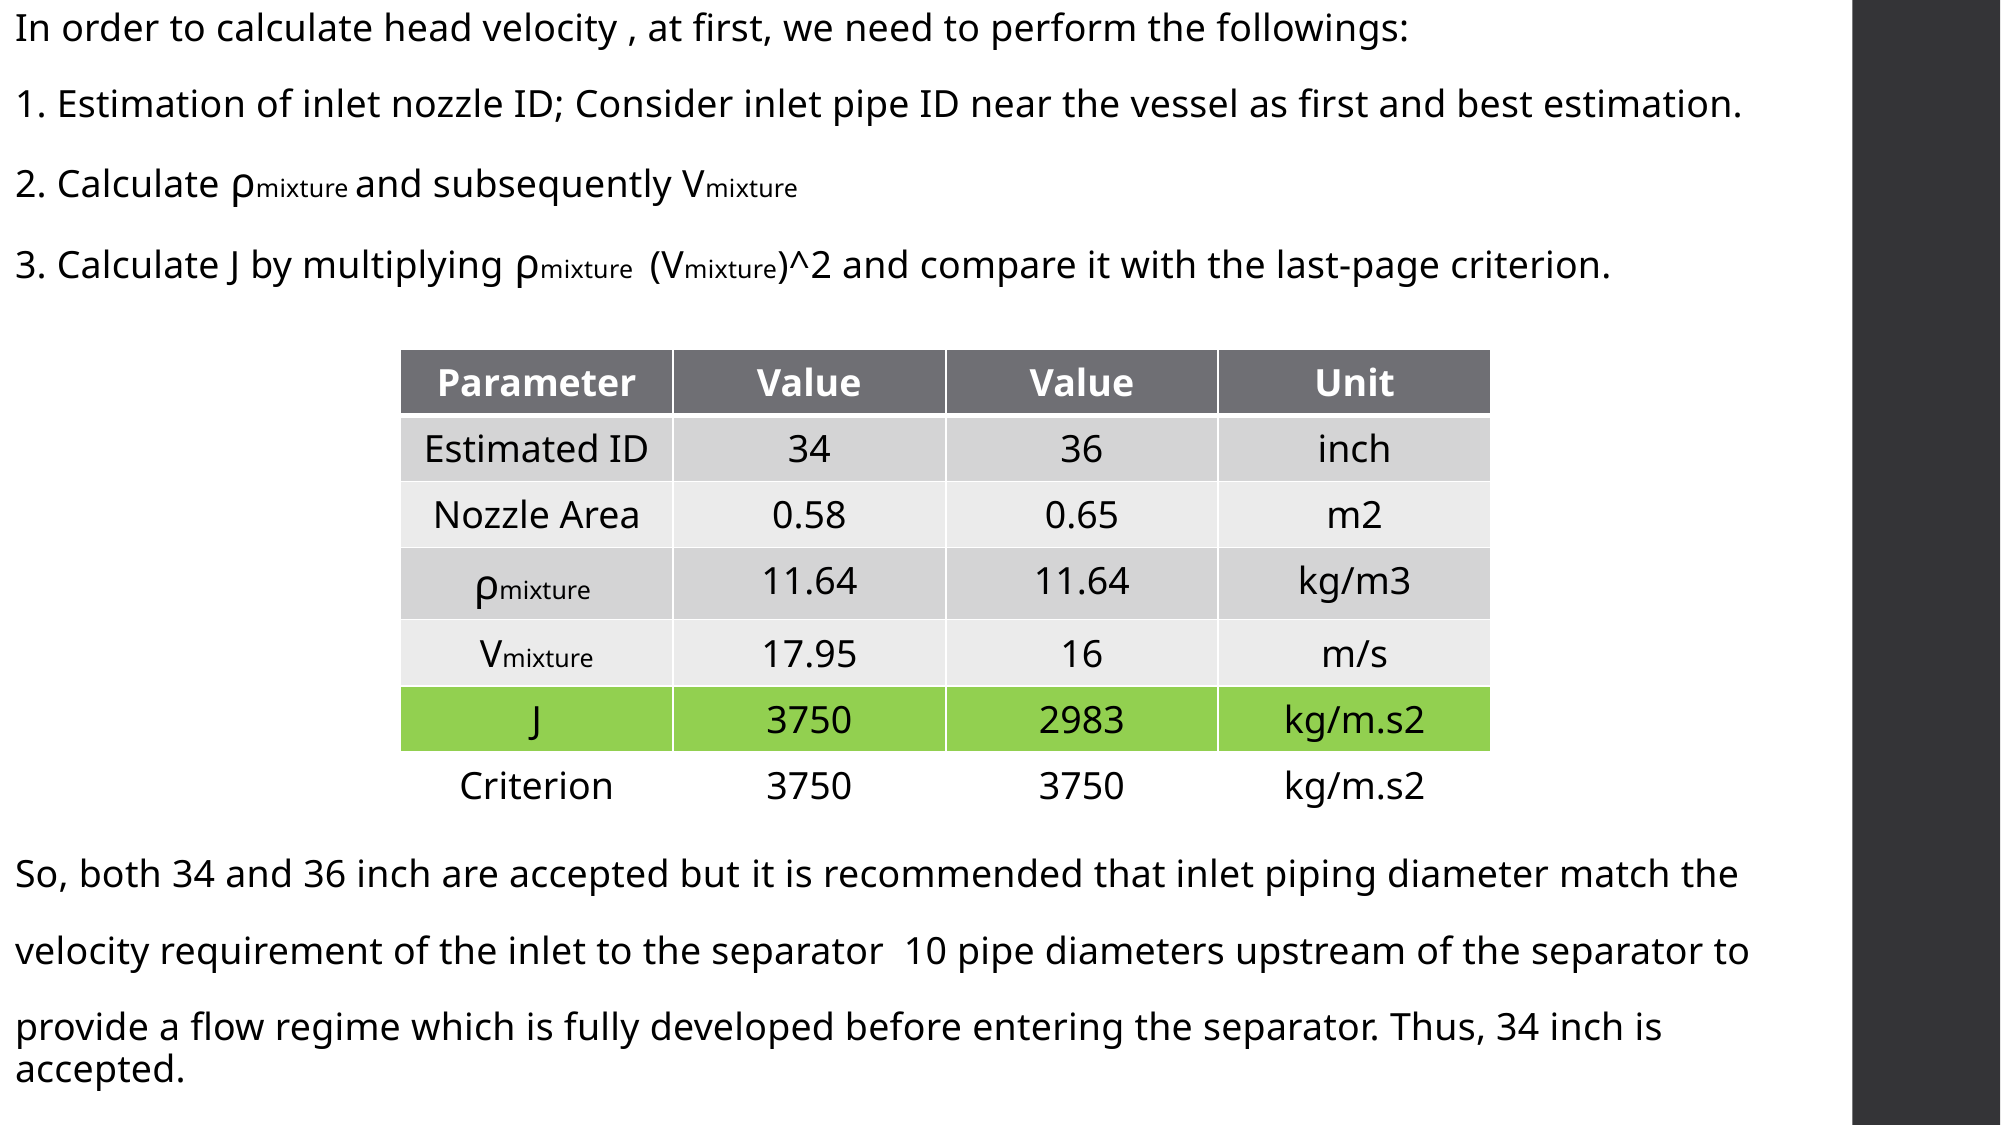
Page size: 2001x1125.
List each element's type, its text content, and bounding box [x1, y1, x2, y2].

table_cell 0.65 [947, 482, 1217, 547]
table_cell J [401, 687, 672, 751]
table_cell Nozzle Area [401, 482, 672, 547]
table_cell 3750 [947, 753, 1217, 817]
table_cell Criterion [401, 753, 672, 817]
table_cell 11.64 [947, 548, 1217, 619]
table_cell 11.64 [674, 548, 945, 619]
table_cell Estimated ID [401, 418, 672, 481]
table_cell kg/m.s2 [1219, 687, 1490, 751]
table_cell kg/m3 [1219, 548, 1490, 619]
table_cell inch [1219, 418, 1490, 481]
table_cell m/s [1219, 620, 1490, 685]
table_cell ρmixture [401, 548, 672, 619]
table_cell m2 [1219, 482, 1490, 547]
table_header Unit [1219, 350, 1490, 413]
table_cell 3750 [674, 687, 945, 751]
table_cell 3750 [674, 753, 945, 817]
table_cell 0.58 [674, 482, 945, 547]
table_cell 2983 [947, 687, 1217, 751]
table_header Value [947, 350, 1217, 413]
table_cell kg/m.s2 [1219, 753, 1490, 817]
table_cell Vmixture [401, 620, 672, 685]
table_header Value [674, 350, 945, 413]
table_cell 17.95 [674, 620, 945, 685]
table_header Parameter [401, 350, 672, 413]
table_cell 16 [947, 620, 1217, 685]
table_cell 36 [947, 418, 1217, 481]
table_cell 34 [674, 418, 945, 481]
